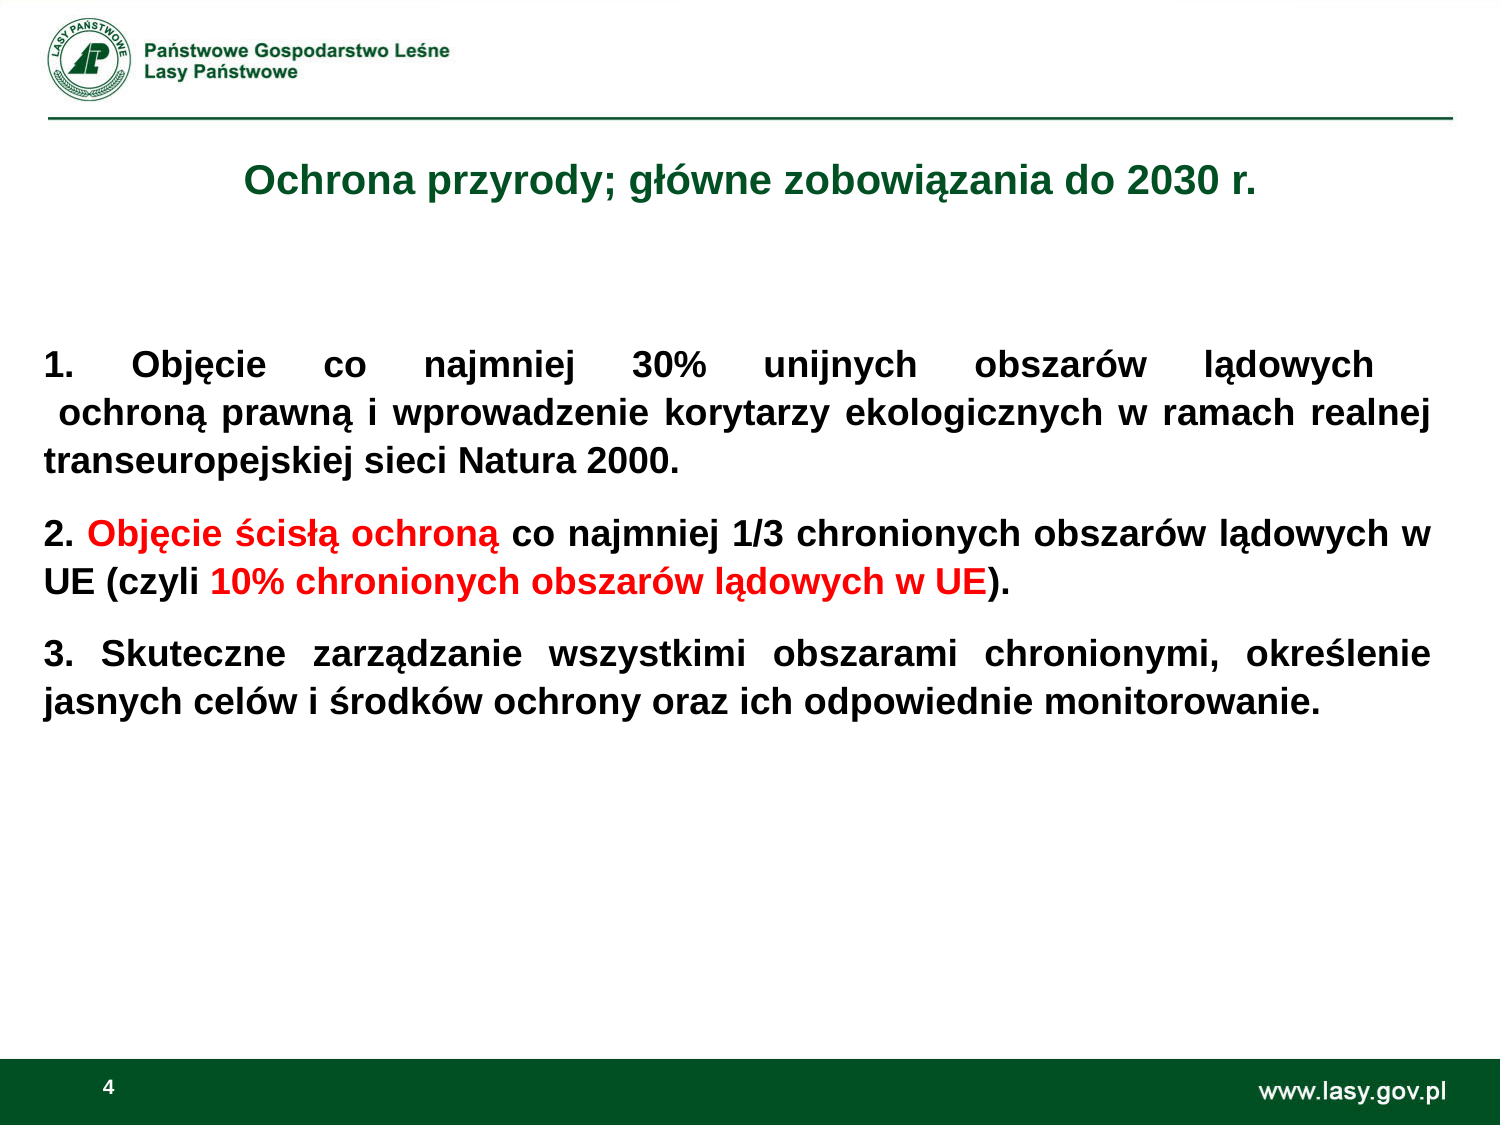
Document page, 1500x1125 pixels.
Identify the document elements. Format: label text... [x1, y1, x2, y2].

title Ochrona przyrody; główne zobowiązania do 2030 r. [63, 113, 1423, 236]
text_box 1. Objęcie co najmniej 30% unijnych obszarów lądowych ochroną prawną i wprowadzenie korytarzy ekologicznych w ramach realnej transeuropejskiej sieci Natura 2000. 2. Objęcie ścisłą ochroną co najmniej 1/3 chronionych obszarów lądowych w UE (czyli 10% chronionych obszarów lądowych w UE). 3. Skuteczne zarządzanie wszystkimi obszarami chronionymi, określenie jasnych celów i środków ochrony oraz ich odpowiednie monitorowanie. [28, 255, 1447, 965]
picture [0, 0, 1500, 1125]
